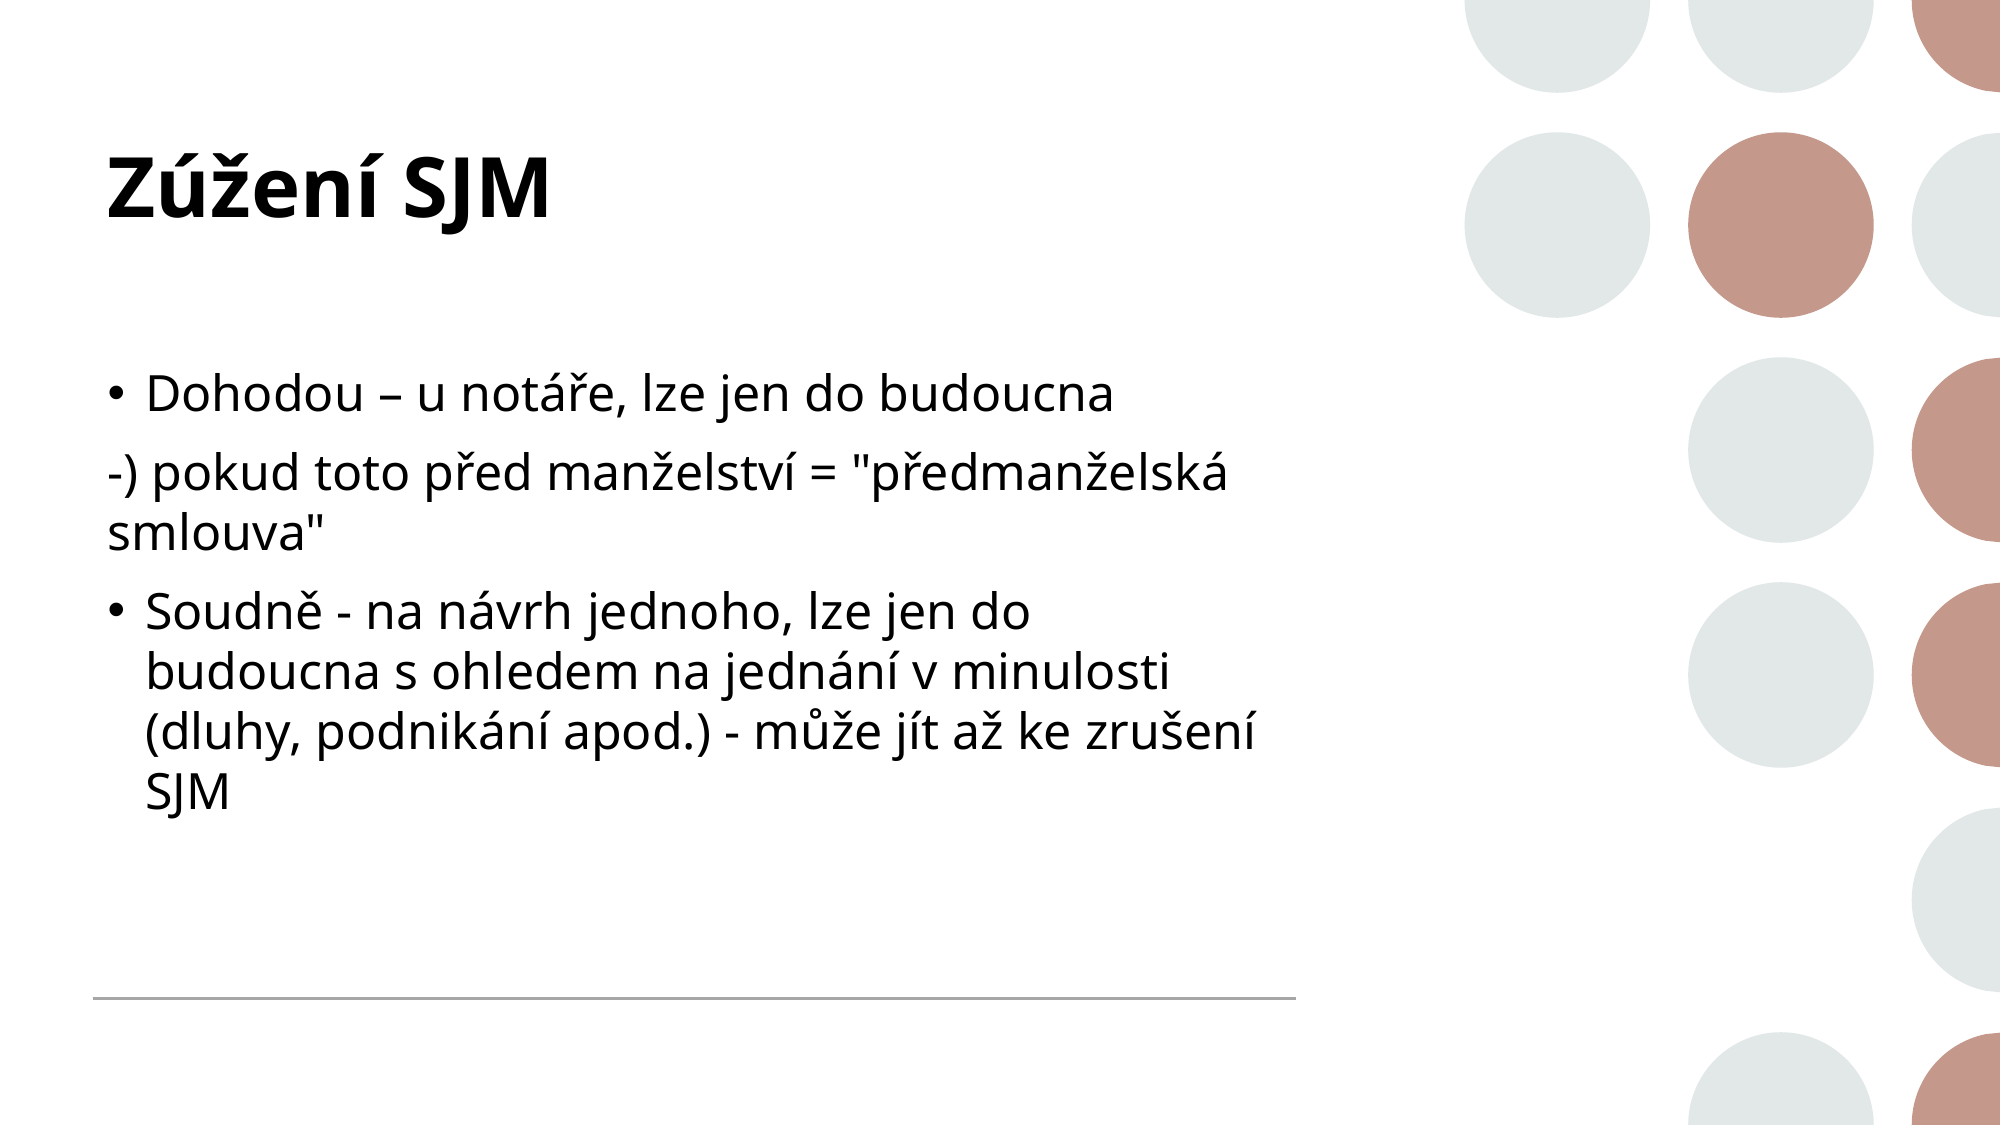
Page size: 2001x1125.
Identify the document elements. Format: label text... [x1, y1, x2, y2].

title Zúžení SJM [92, 126, 1297, 335]
list Dohodou – u notáře, lze jen do budoucna -) pokud toto před manželství = "předmanželská smlouva" Soudně - na návrh jednoho, lze jen do budoucna s ohledem na jednání v minulosti (dluhy, podnikání apod.) - může jít až ke zrušení SJM [92, 354, 1297, 946]
